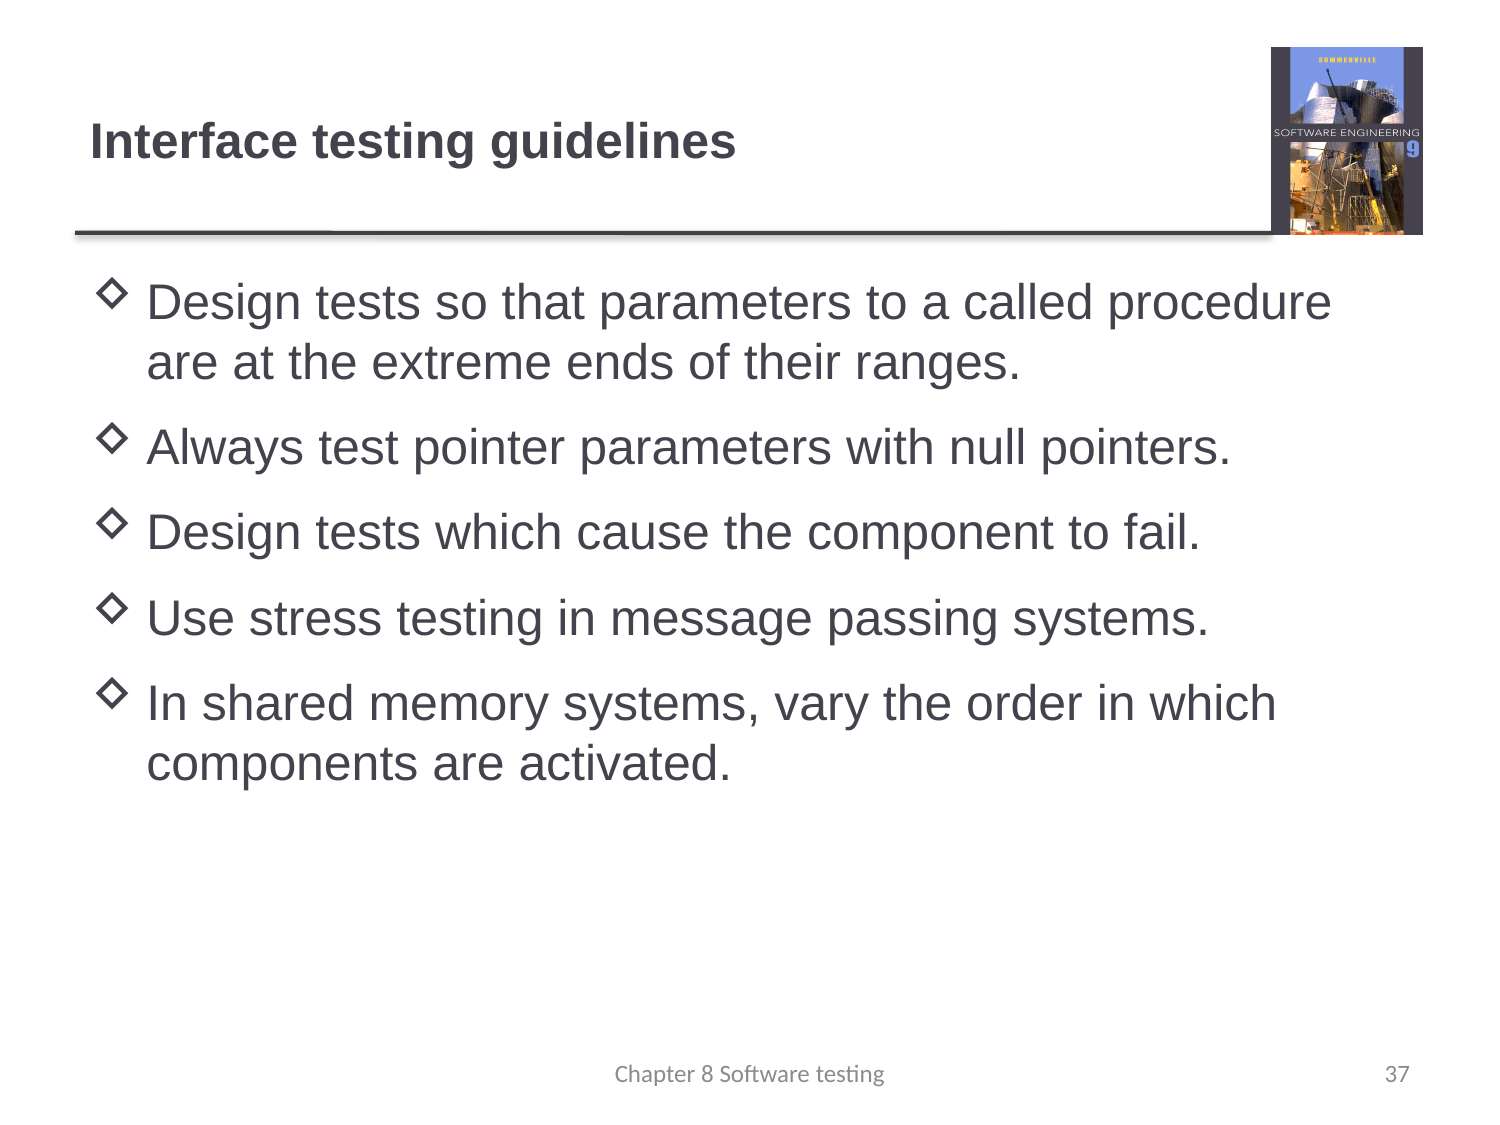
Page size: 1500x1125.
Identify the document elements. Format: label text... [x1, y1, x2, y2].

picture [1272, 47, 1423, 235]
slide_number 37 [1074, 1042, 1425, 1103]
footer Chapter 8 Software testing [512, 1042, 988, 1103]
list Design tests so that parameters to a called procedure are at the extreme ends of their ranges. Always test pointer parameters with null pointers. Design tests which cause the component to fail. Use stress testing in message passing systems. In shared memory systems, vary the order in which components are activated. [75, 262, 1425, 1005]
title Interface testing guidelines [74, 44, 1272, 233]
